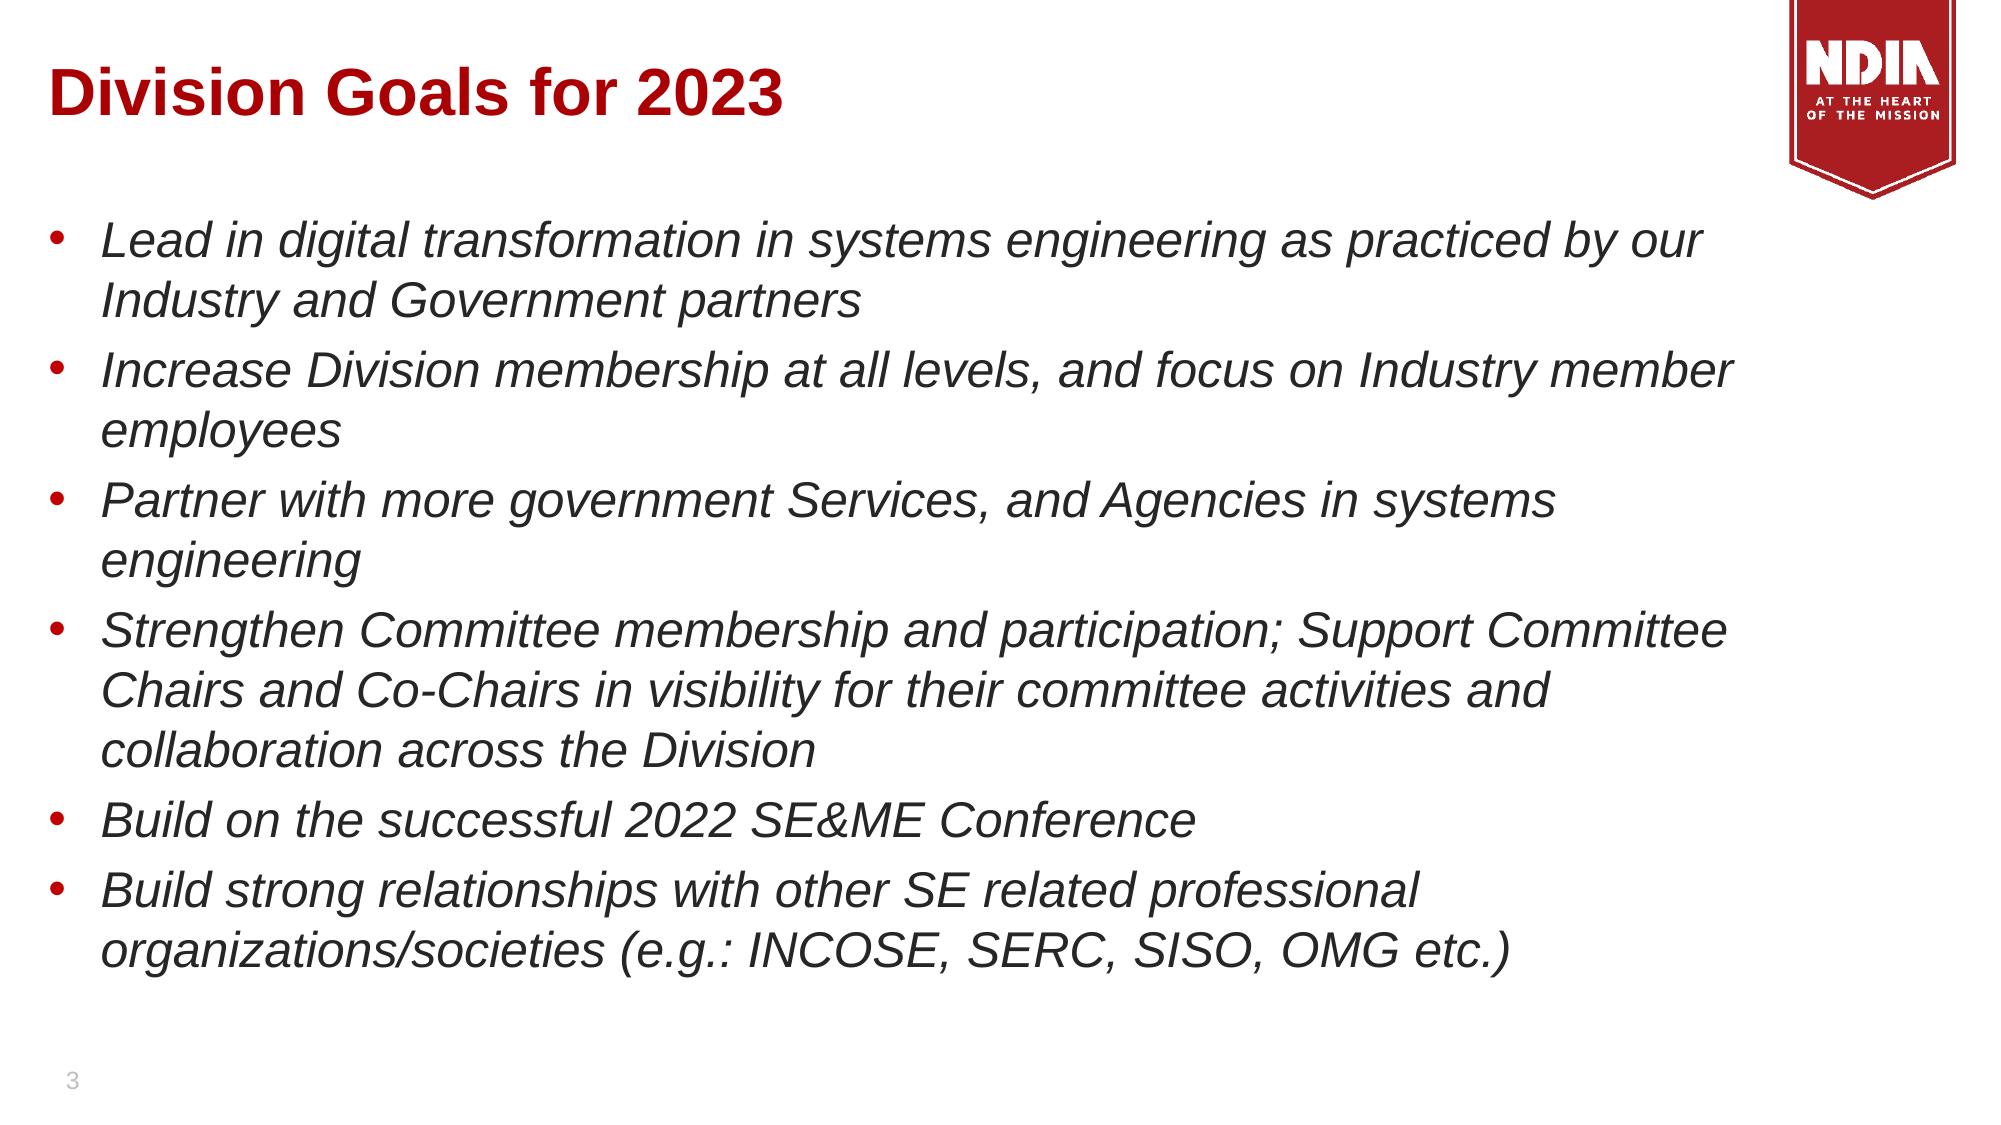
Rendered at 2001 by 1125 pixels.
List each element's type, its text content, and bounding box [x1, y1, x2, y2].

slide_number 3 [33, 1050, 113, 1110]
list Lead in digital transformation in systems engineering as practiced by our Industry and Government partners Increase Division membership at all levels, and focus on Industry member employees Partner with more government Services, and Agencies in systems engineering Strengthen Committee membership and participation; Support Committee Chairs and Co-Chairs in visibility for their committee activities and collaboration across the Division Build on the successful 2022 SE&ME Conference Build strong relationships with other SE related professional organizations/societies (e.g.: INCOSE, SERC, SISO, OMG etc.) [33, 200, 1834, 993]
title Division Goals for 2023 [33, 28, 1684, 150]
picture [1789, 0, 1956, 200]
